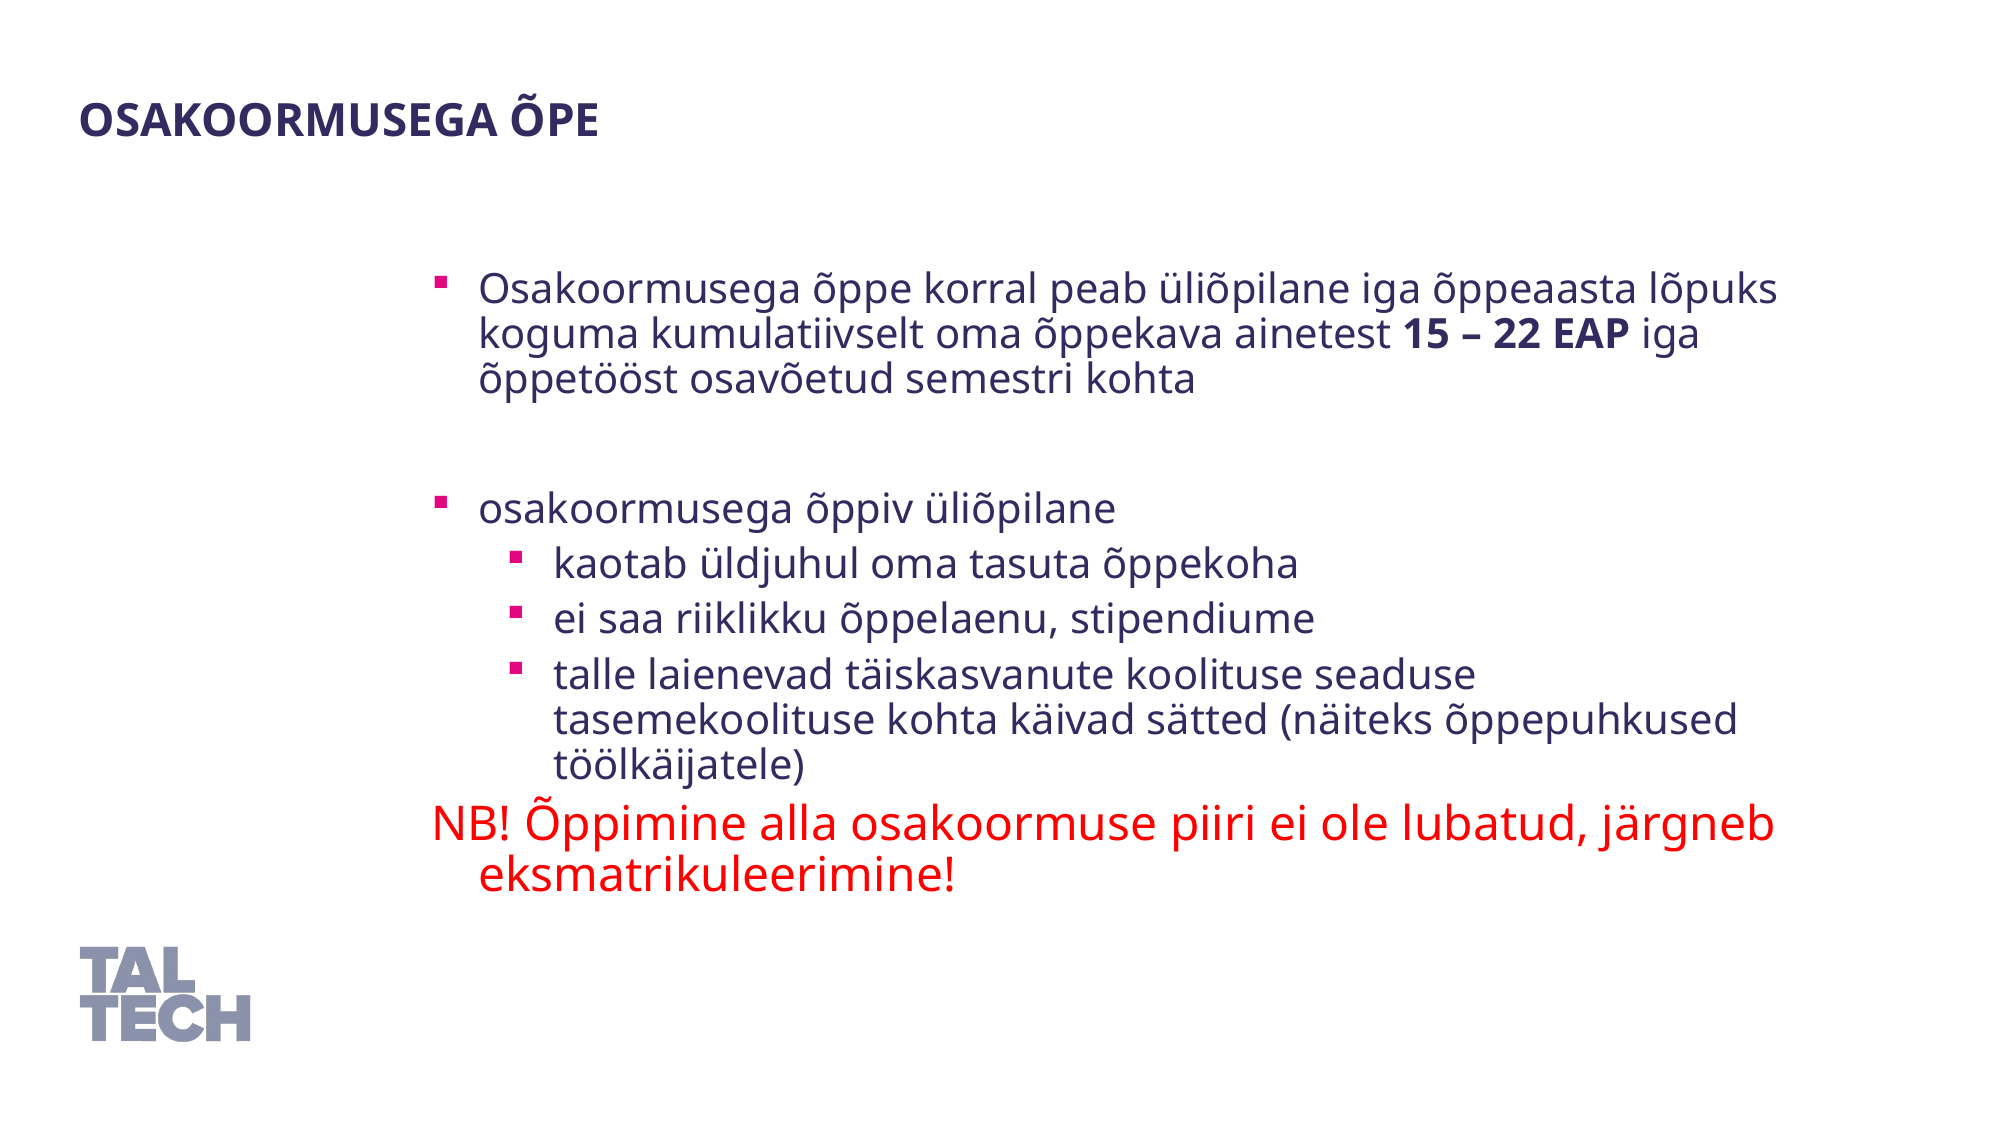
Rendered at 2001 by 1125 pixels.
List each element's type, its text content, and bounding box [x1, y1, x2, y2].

list Osakoormusega õppe korral peab üliõpilane iga õppeaasta lõpuks koguma kumulatiivselt oma õppekava ainetest 15 – 22 EAP iga õppetööst osavõetud semestri kohta osakoormusega õppiv üliõpilane kaotab üldjuhul oma tasuta õppekoha ei saa riiklikku õppelaenu, stipendiume talle laienevad täiskasvanute koolituse seaduse tasemekoolituse kohta käivad sätted (näiteks õppepuhkused töölkäijatele) NB! Õppimine alla osakoormuse piiri ei ole lubatud, järgneb eksmatrikuleerimine! [356, 267, 1801, 947]
picture [75, 940, 254, 1047]
list Osakoormusega õpe [78, 90, 1801, 224]
